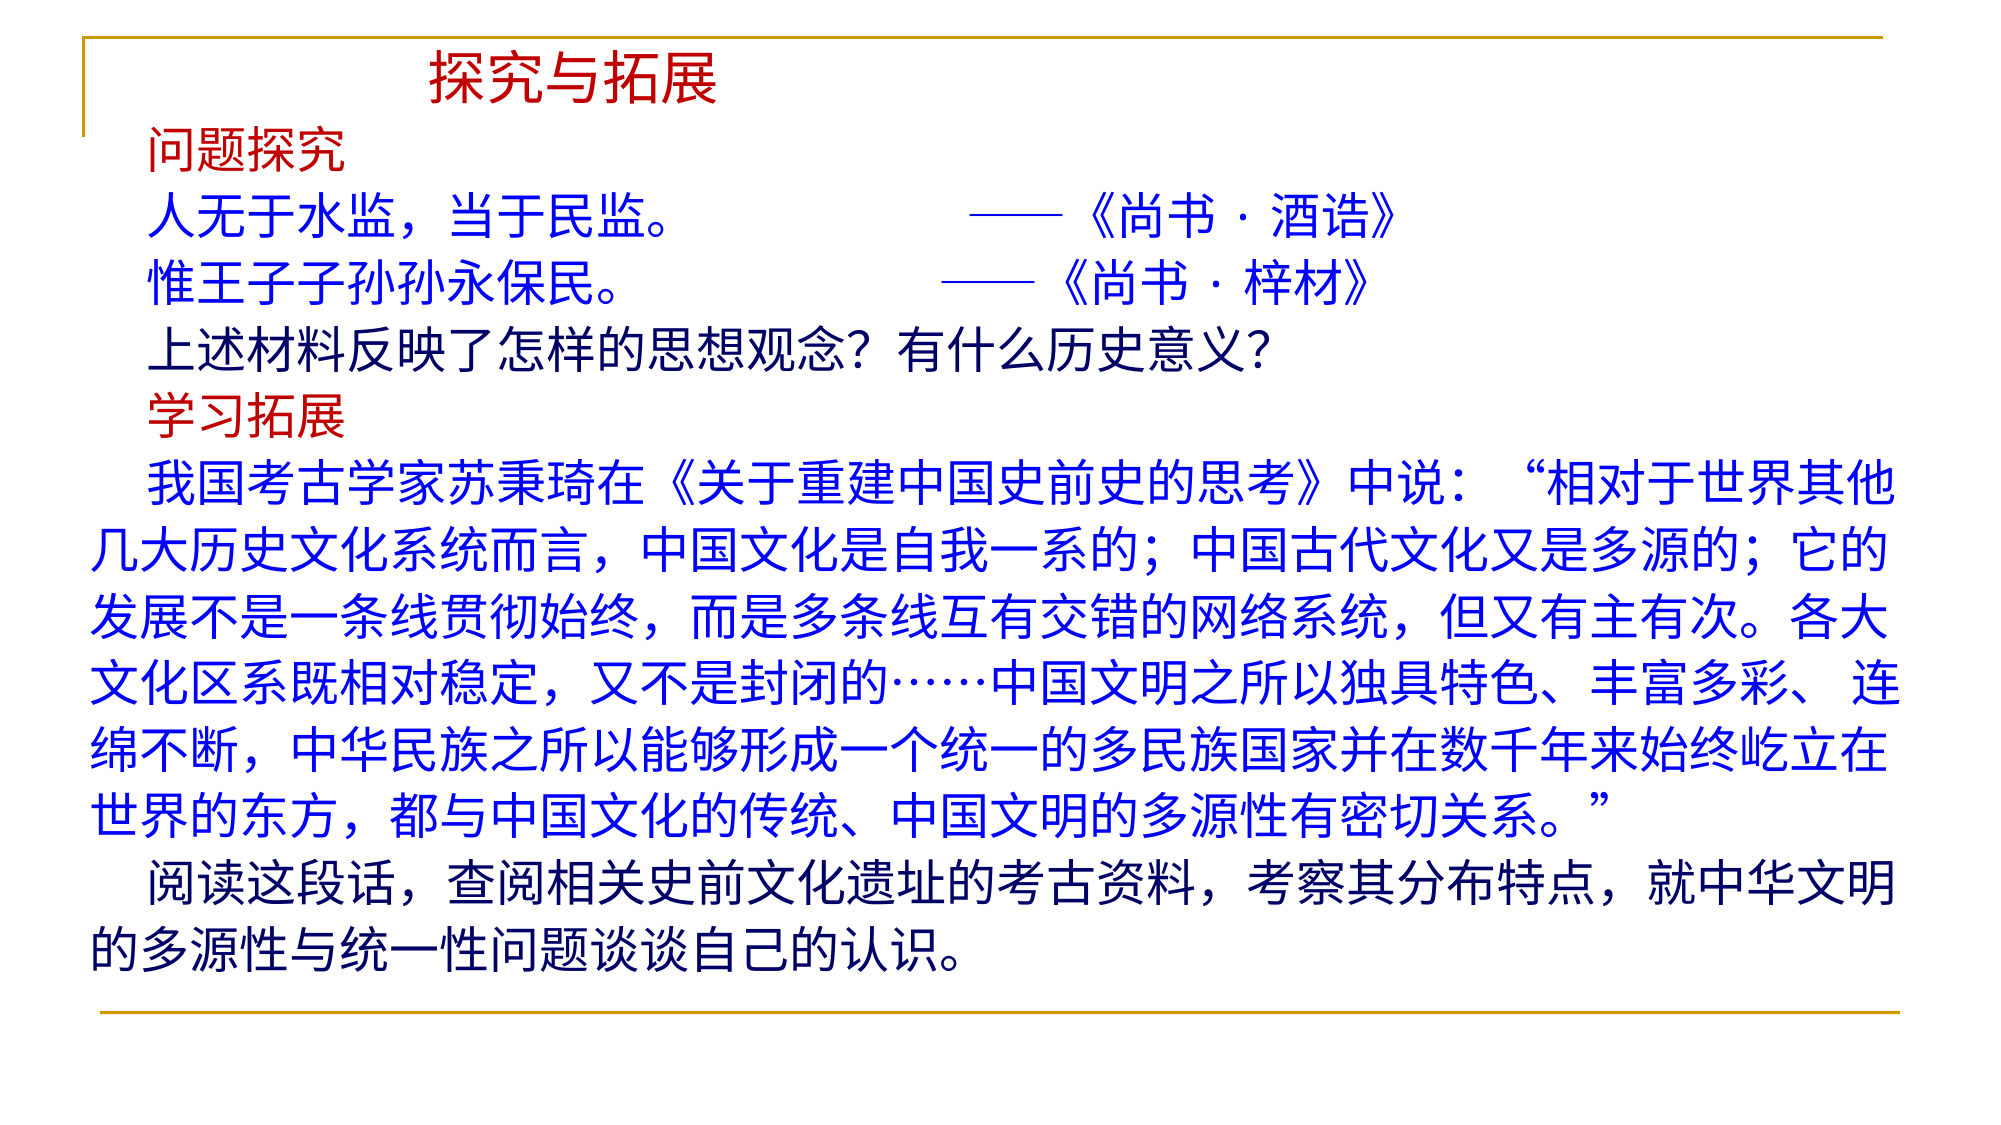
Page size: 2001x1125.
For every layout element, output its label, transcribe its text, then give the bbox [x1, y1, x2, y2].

text_box 探究与拓展 问题探究 人无于水监，当于民监。 ——《尚书·酒诰》 惟王子子孙孙永保民。 ——《尚书·梓材》 上述材料反映了怎样的思想观念？有什么历史意义？ 学习拓展 我国考古学家苏秉琦在《关于重建中国史前史的思考》中说：“相对于世界其他几大历史文化系统而言，中国文化是自我一系的；中国古代文化又是多源的；它的发展不是一条线贯彻始终，而是多条线互有交错的网络系统，但又有主有次。各大文化区系既相对稳定，又不是封闭的……中国文明之所以独具特色、丰富多彩、 连绵不断，中华民族之所以能够形成一个统一的多民族国家并在数千年来始终屹立在世界的东方，都与中国文化的传统、中国文明的多源性有密切关系。” 阅读这段话，查阅相关史前文化遗址的考古资料，考察其分布特点，就中华文明的多源性与统一性问题谈谈自己的认识。 [74, 37, 1950, 986]
